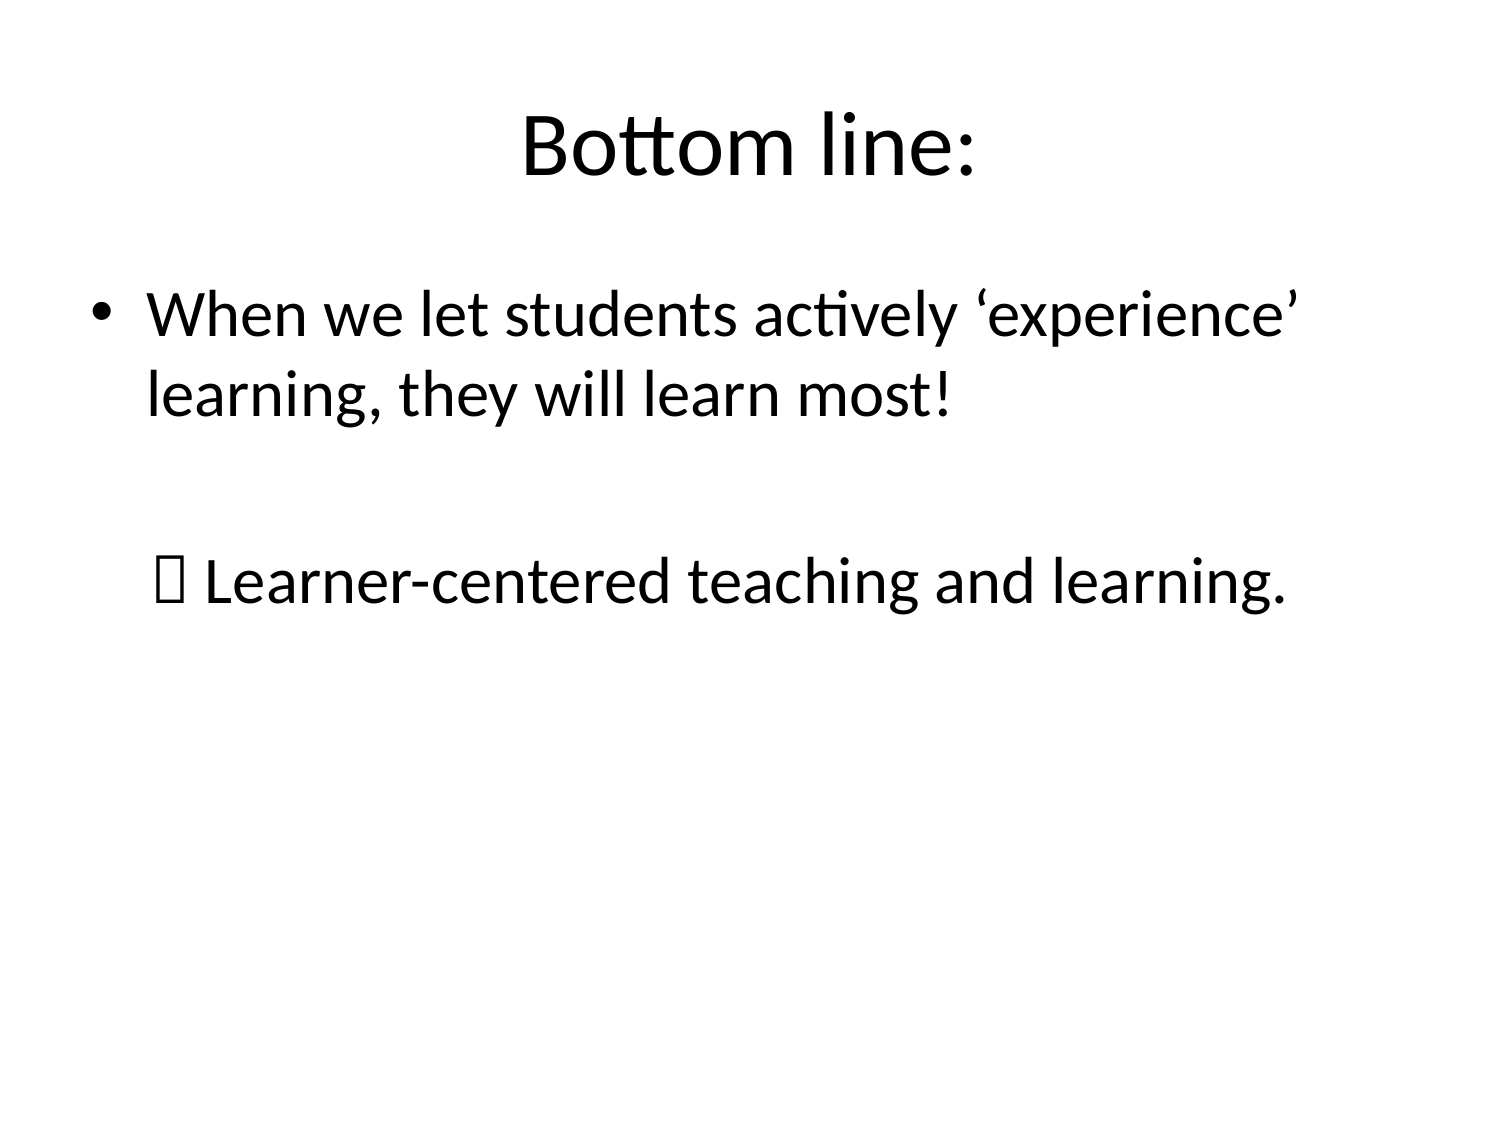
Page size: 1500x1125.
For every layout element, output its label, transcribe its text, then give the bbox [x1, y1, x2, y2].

title Bottom line: [75, 45, 1425, 233]
list When we let students actively ‘experience’ learning, they will learn most!  Learner-centered teaching and learning. [75, 262, 1425, 1005]
